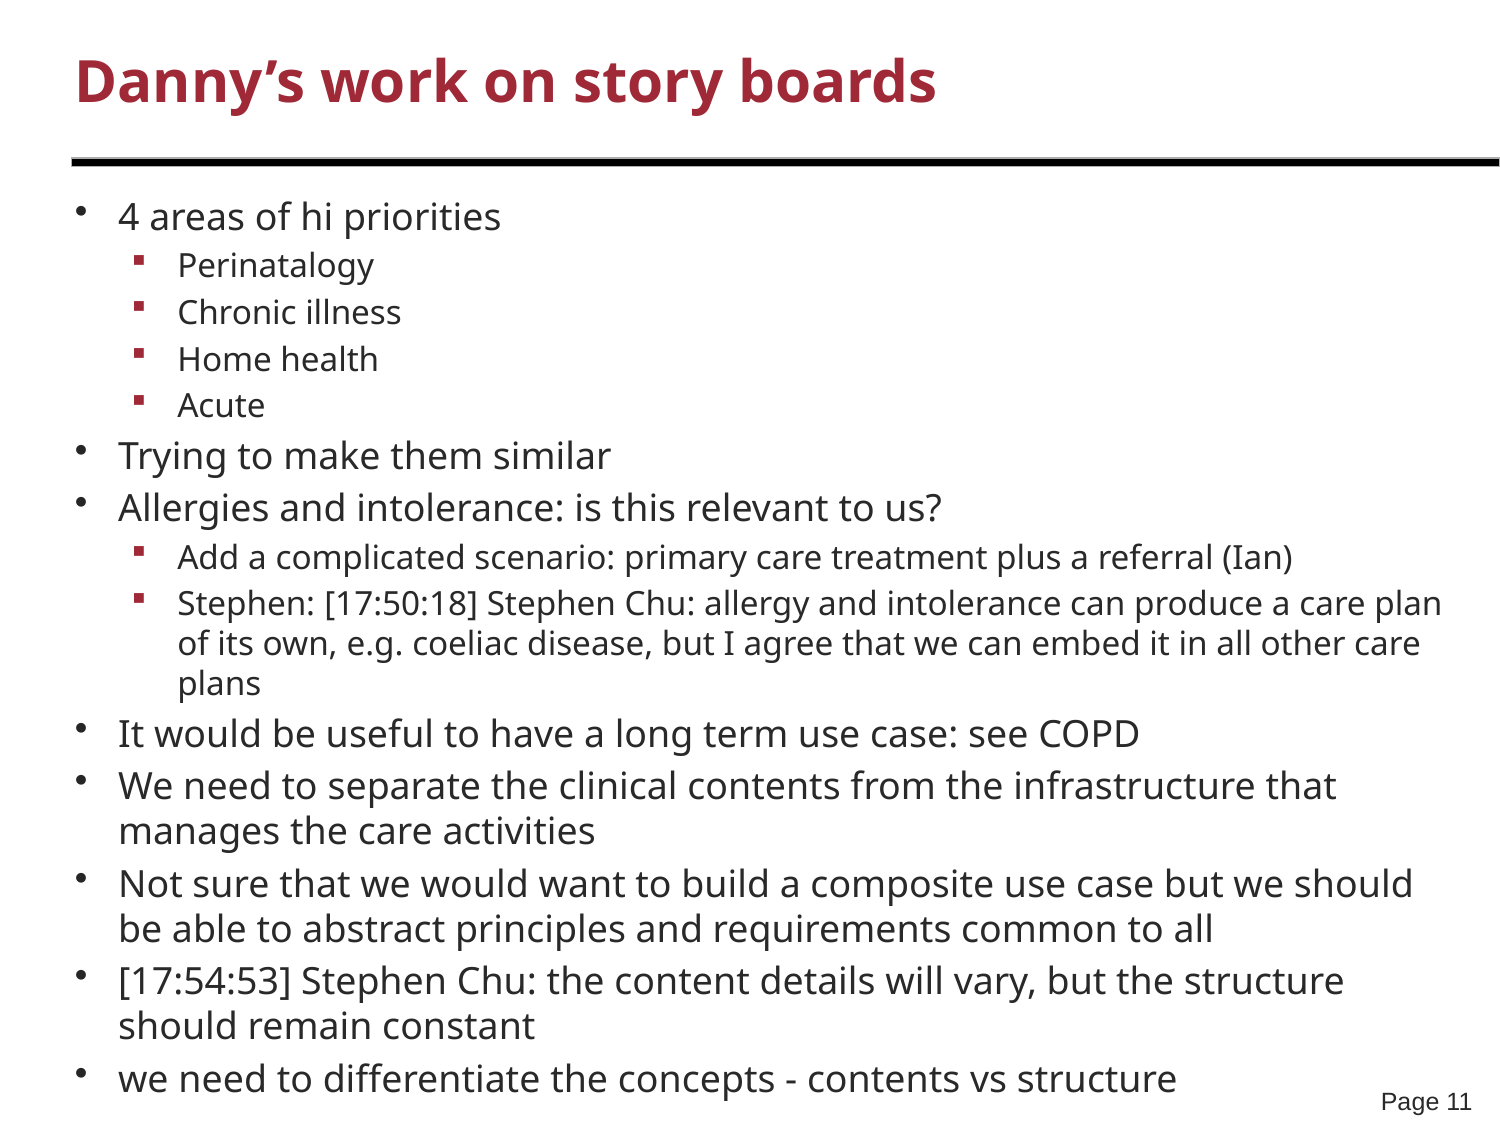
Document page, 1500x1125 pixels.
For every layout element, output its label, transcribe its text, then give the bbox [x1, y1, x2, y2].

list 4 areas of hi priorities Perinatalogy Chronic illness Home health Acute Trying to make them similar Allergies and intolerance: is this relevant to us? Add a complicated scenario: primary care treatment plus a referral (Ian) Stephen: [17:50:18] Stephen Chu: allergy and intolerance can produce a care plan of its own, e.g. coeliac disease, but I agree that we can embed it in all other care plans It would be useful to have a long term use case: see COPD We need to separate the clinical contents from the infrastructure that manages the care activities Not sure that we would want to build a composite use case but we should be able to abstract principles and requirements common to all [17:54:53] Stephen Chu: the content details will vary, but the structure should remain constant we need to differentiate the concepts - contents vs structure [74, 192, 1448, 1059]
title Danny’s work on story boards [74, 19, 1447, 139]
